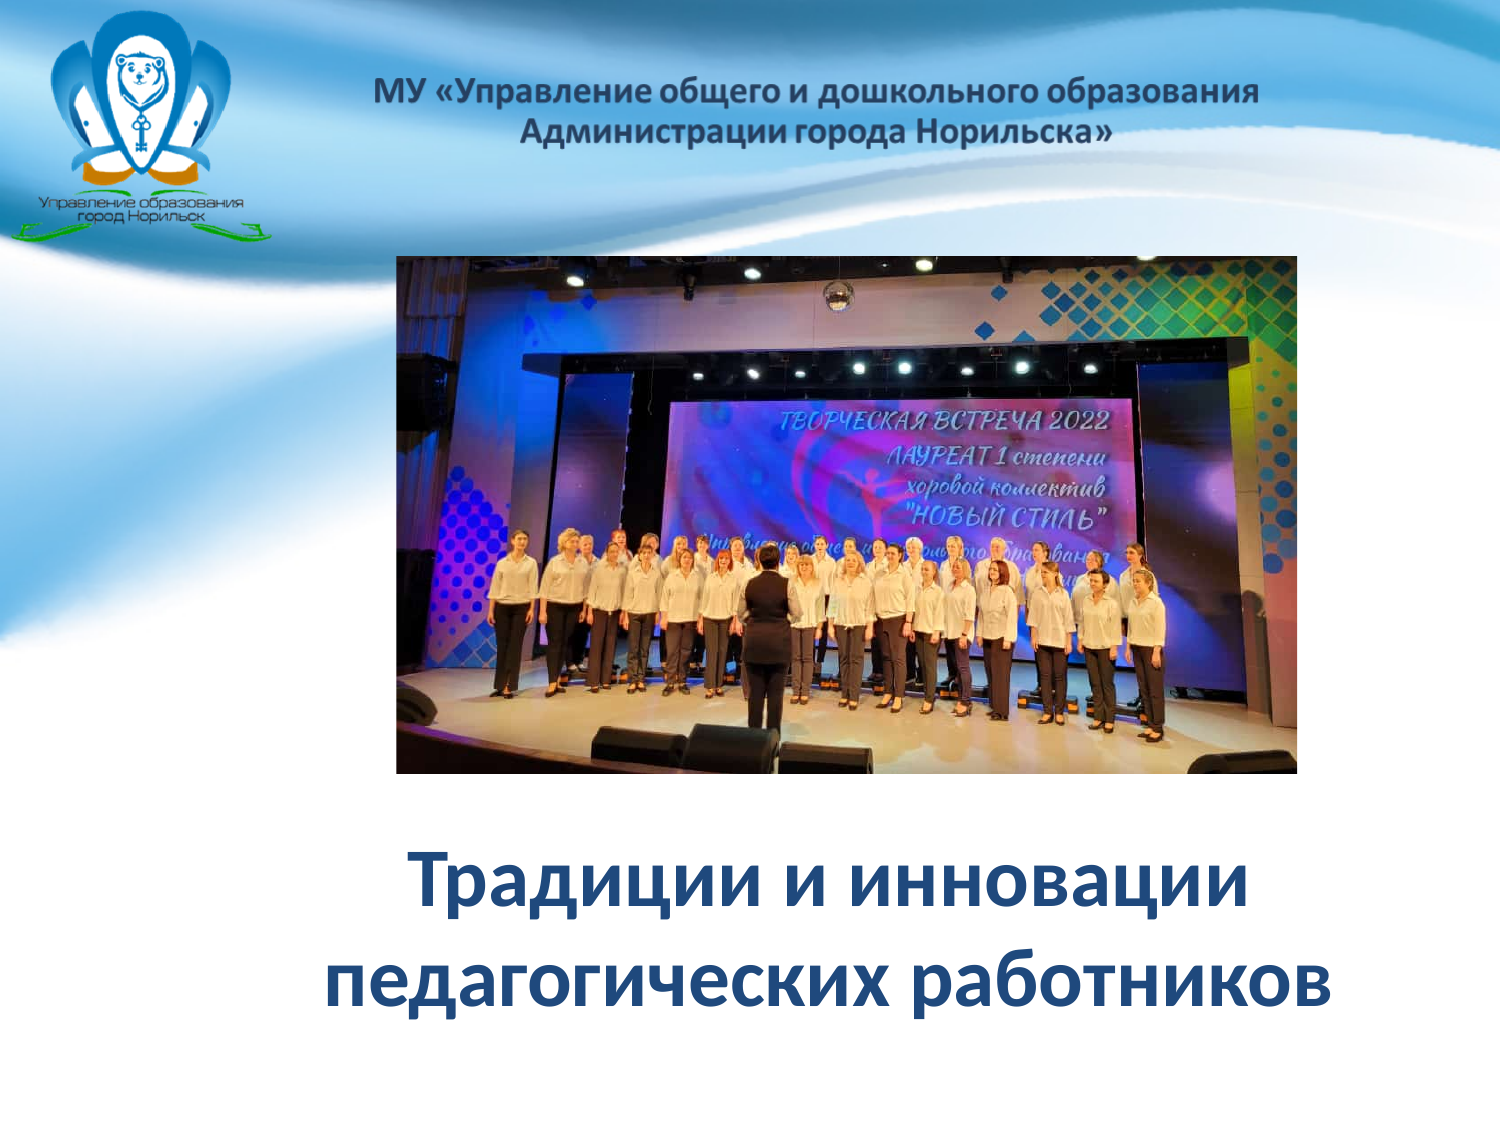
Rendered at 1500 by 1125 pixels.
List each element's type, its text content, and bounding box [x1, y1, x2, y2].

list Традиции и инновации педагогических работников [187, 814, 1398, 1033]
picture [0, 0, 1500, 1125]
